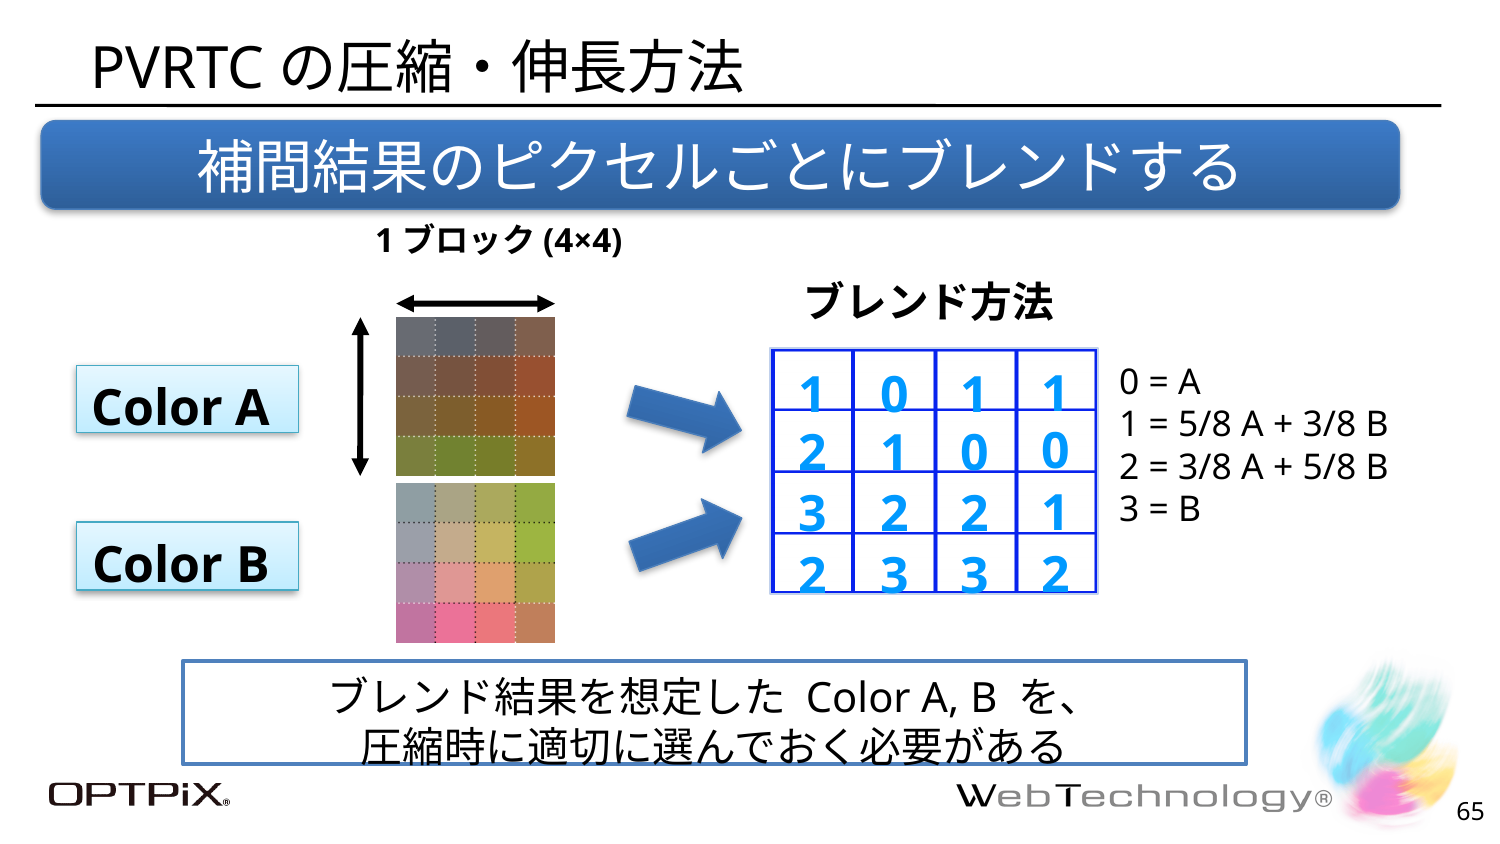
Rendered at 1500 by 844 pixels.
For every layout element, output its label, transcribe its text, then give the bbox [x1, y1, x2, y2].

text_box 0 = A 1 = 5/8 A + 3/8 B 2 = 3/8 A + 5/8 B 3 = B [1104, 348, 1483, 611]
slide_number 64 [1387, 790, 1500, 835]
picture [950, 646, 1480, 841]
text_box [396, 297, 556, 310]
text_box ブレンド方法 [788, 265, 1439, 355]
picture [395, 317, 556, 477]
text_box Color B [76, 521, 299, 591]
text_box 補間結果のピクセルごとにブレンドする [40, 119, 1401, 210]
text_box PVRTCの圧縮・伸長方法 [74, 11, 1425, 115]
text_box [353, 317, 367, 477]
text_box 1ブロック(4×4) [360, 209, 644, 252]
text_box [628, 498, 743, 572]
picture [47, 781, 231, 807]
picture [770, 348, 1098, 594]
text_box Color A [76, 365, 299, 433]
text_box ブレンド結果を想定した Color A, B を、 圧縮時に適切に選んでおく必要がある [181, 659, 1248, 766]
picture [395, 483, 556, 643]
text_box [626, 385, 742, 454]
